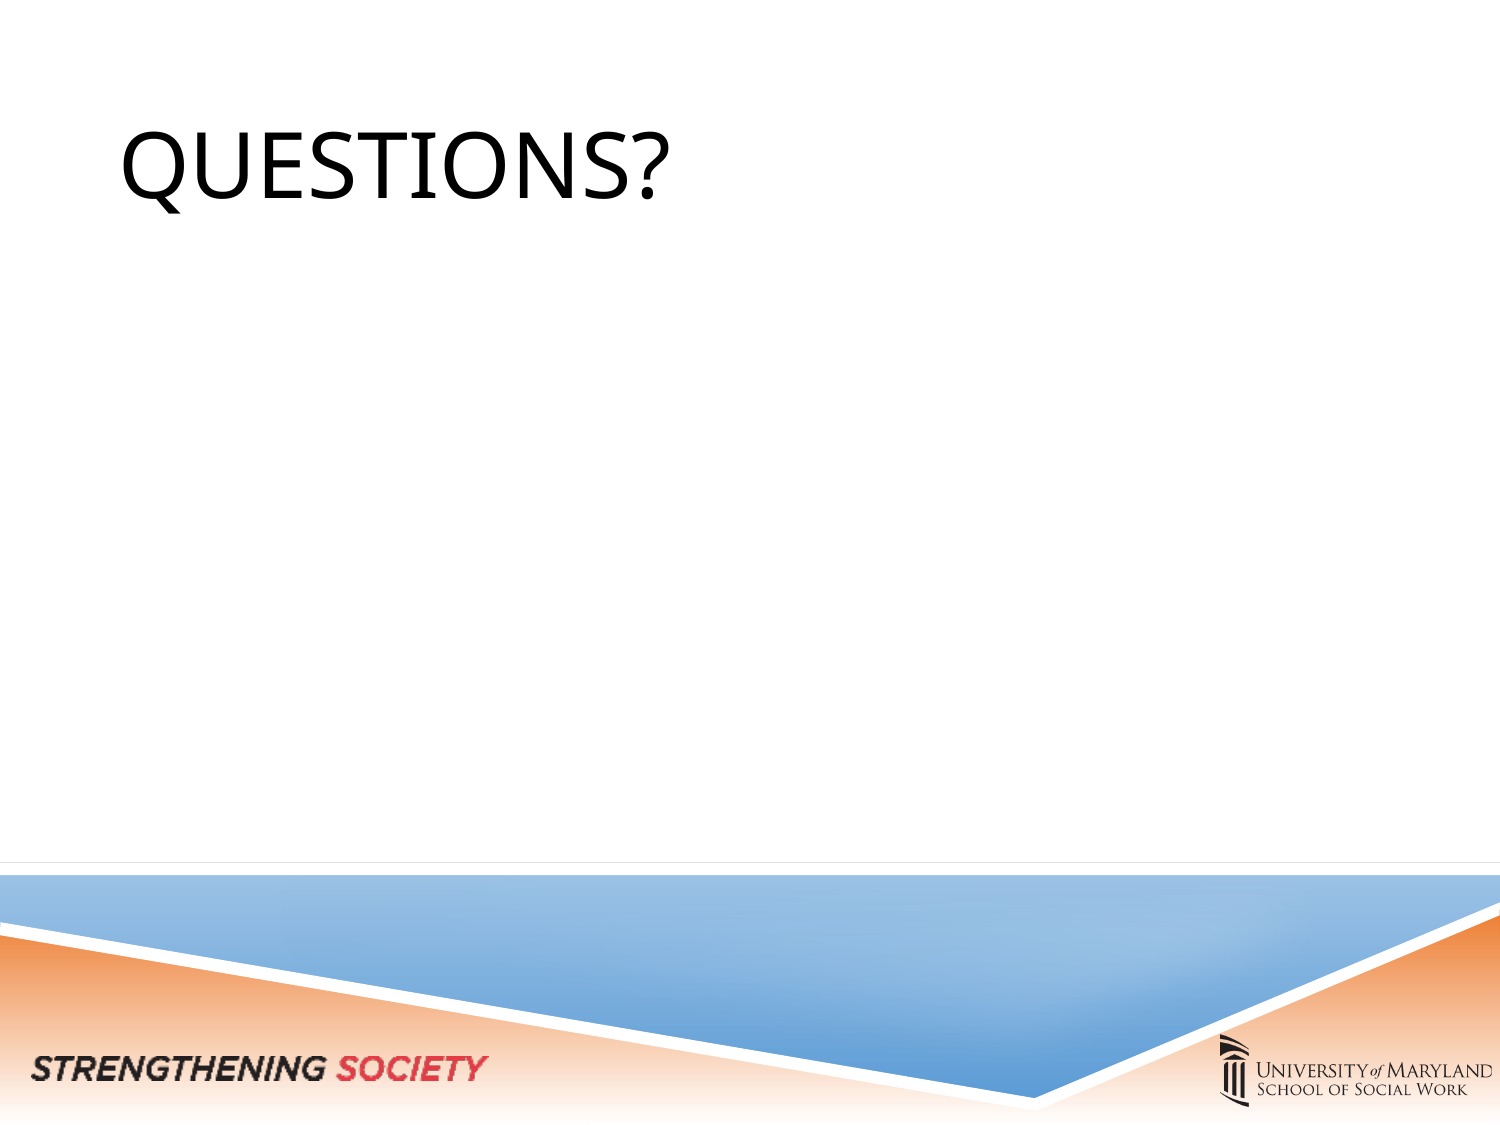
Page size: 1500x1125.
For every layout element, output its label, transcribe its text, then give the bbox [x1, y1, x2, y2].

footer [496, 1042, 1004, 1103]
title QUESTIONS? [103, 59, 1397, 278]
picture [31, 1056, 489, 1081]
